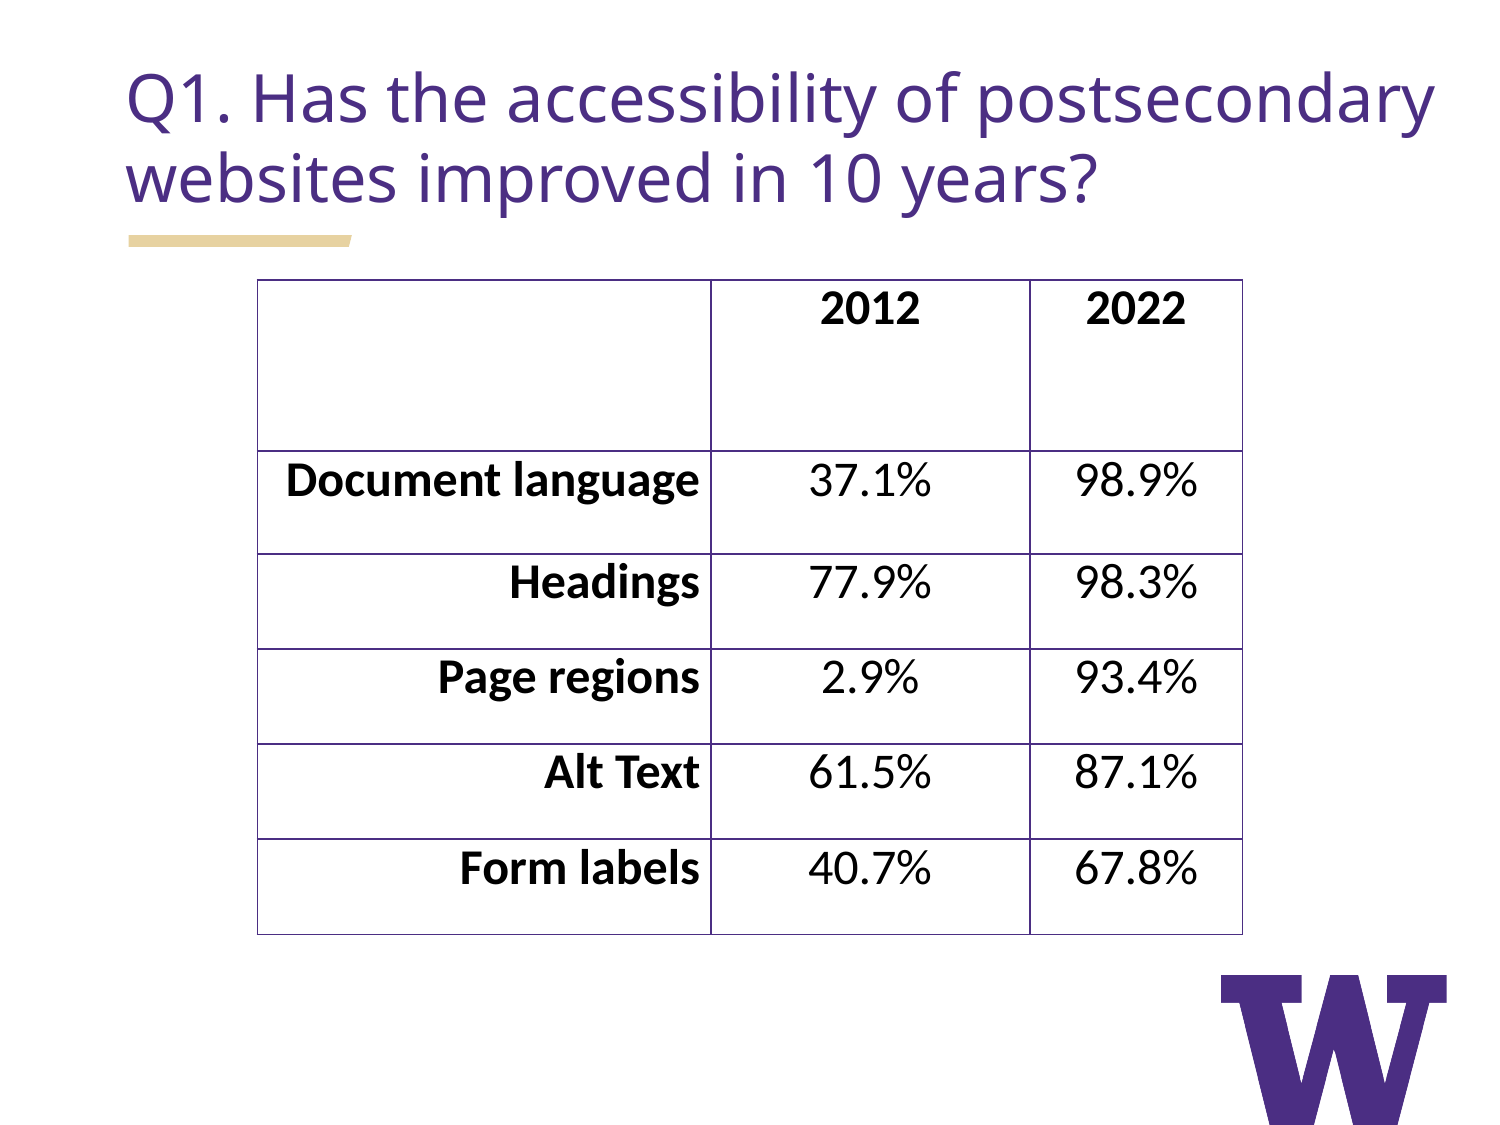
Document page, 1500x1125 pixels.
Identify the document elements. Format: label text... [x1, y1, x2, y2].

table_header 2022 [1031, 281, 1242, 450]
table_cell 98.9% [1031, 452, 1242, 553]
picture [128, 235, 352, 247]
table_cell 93.4% [1031, 650, 1242, 743]
picture [1221, 975, 1447, 1125]
table_cell Document language [258, 452, 710, 553]
table_cell 77.9% [712, 555, 1029, 648]
table_header [258, 281, 710, 450]
table_cell Alt Text [258, 745, 710, 838]
table_cell 98.3% [1031, 555, 1242, 648]
table_cell 67.8% [1031, 840, 1242, 934]
title Q1. Has the accessibility of postsecondary websites improved in 10 years? [110, 60, 1453, 224]
table_cell 40.7% [712, 840, 1029, 934]
table_cell 87.1% [1031, 745, 1242, 838]
table_cell 61.5% [712, 745, 1029, 838]
table_cell 37.1% [712, 452, 1029, 553]
list [108, 261, 1453, 921]
table_cell Form labels [258, 840, 710, 934]
table_cell Headings [258, 555, 710, 648]
table_header 2012 [712, 281, 1029, 450]
table_cell Page regions [258, 650, 710, 743]
table_cell 2.9% [712, 650, 1029, 743]
